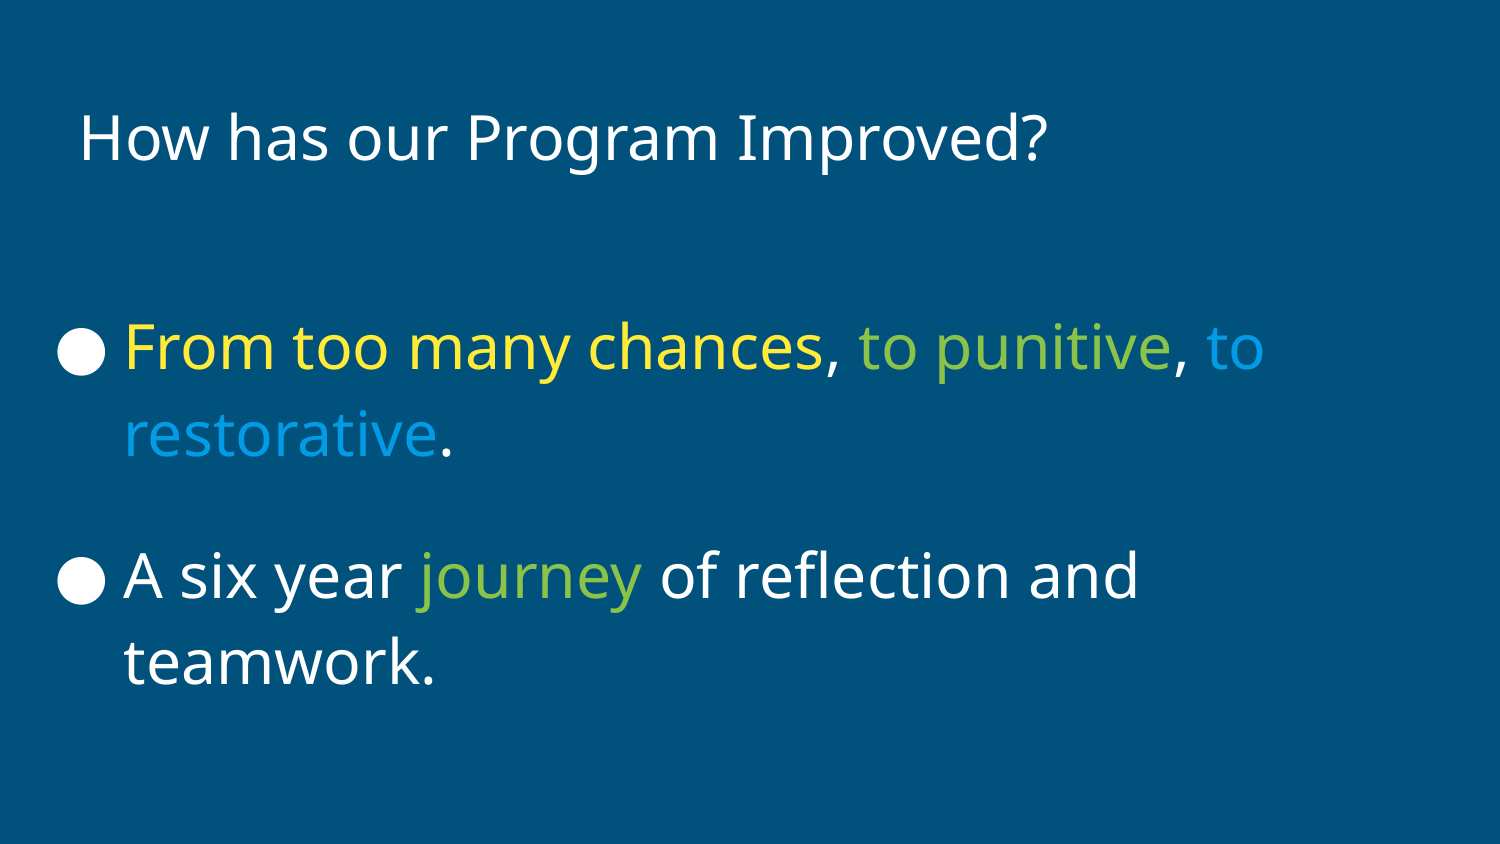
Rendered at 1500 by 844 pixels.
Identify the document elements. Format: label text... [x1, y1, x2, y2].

title How has our Program Improved? [63, 75, 1437, 188]
text_box From too many chances, to punitive, to restorative. A six year journey of reflection and teamwork. [33, 210, 1437, 783]
